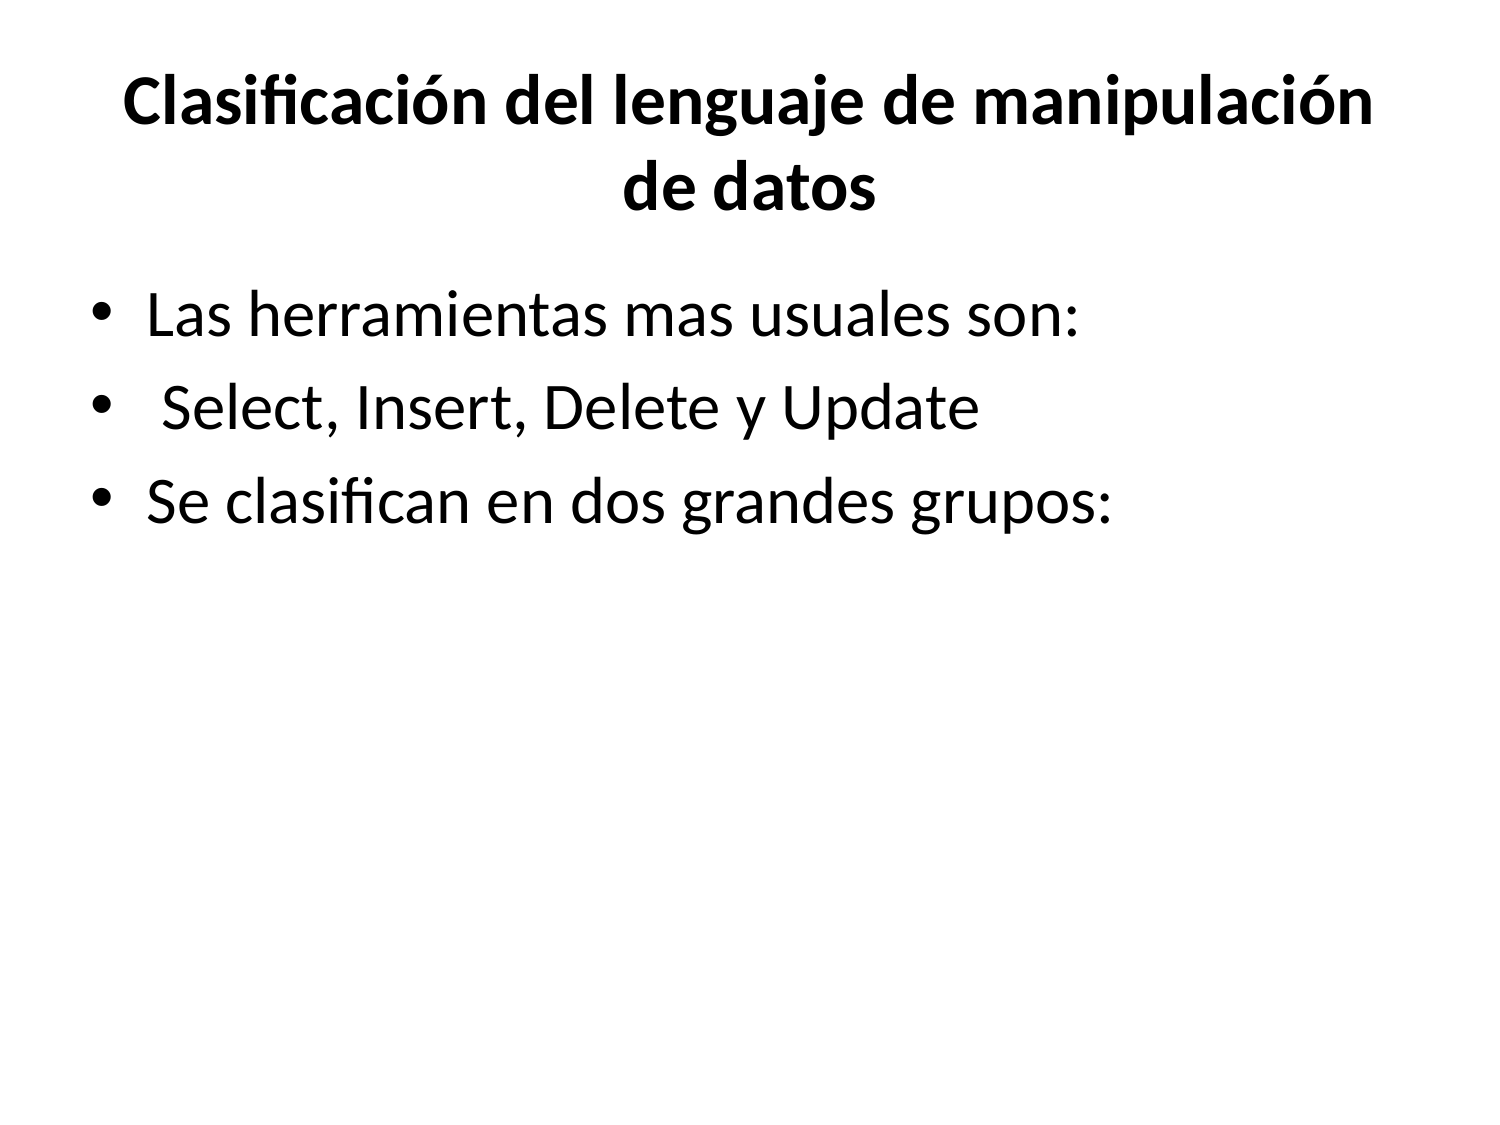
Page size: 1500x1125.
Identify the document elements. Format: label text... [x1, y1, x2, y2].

title Clasificación del lenguaje de manipulación de datos [75, 45, 1425, 233]
list Las herramientas mas usuales son: Select, Insert, Delete y Update Se clasifican en dos grandes grupos: [75, 262, 1425, 1005]
